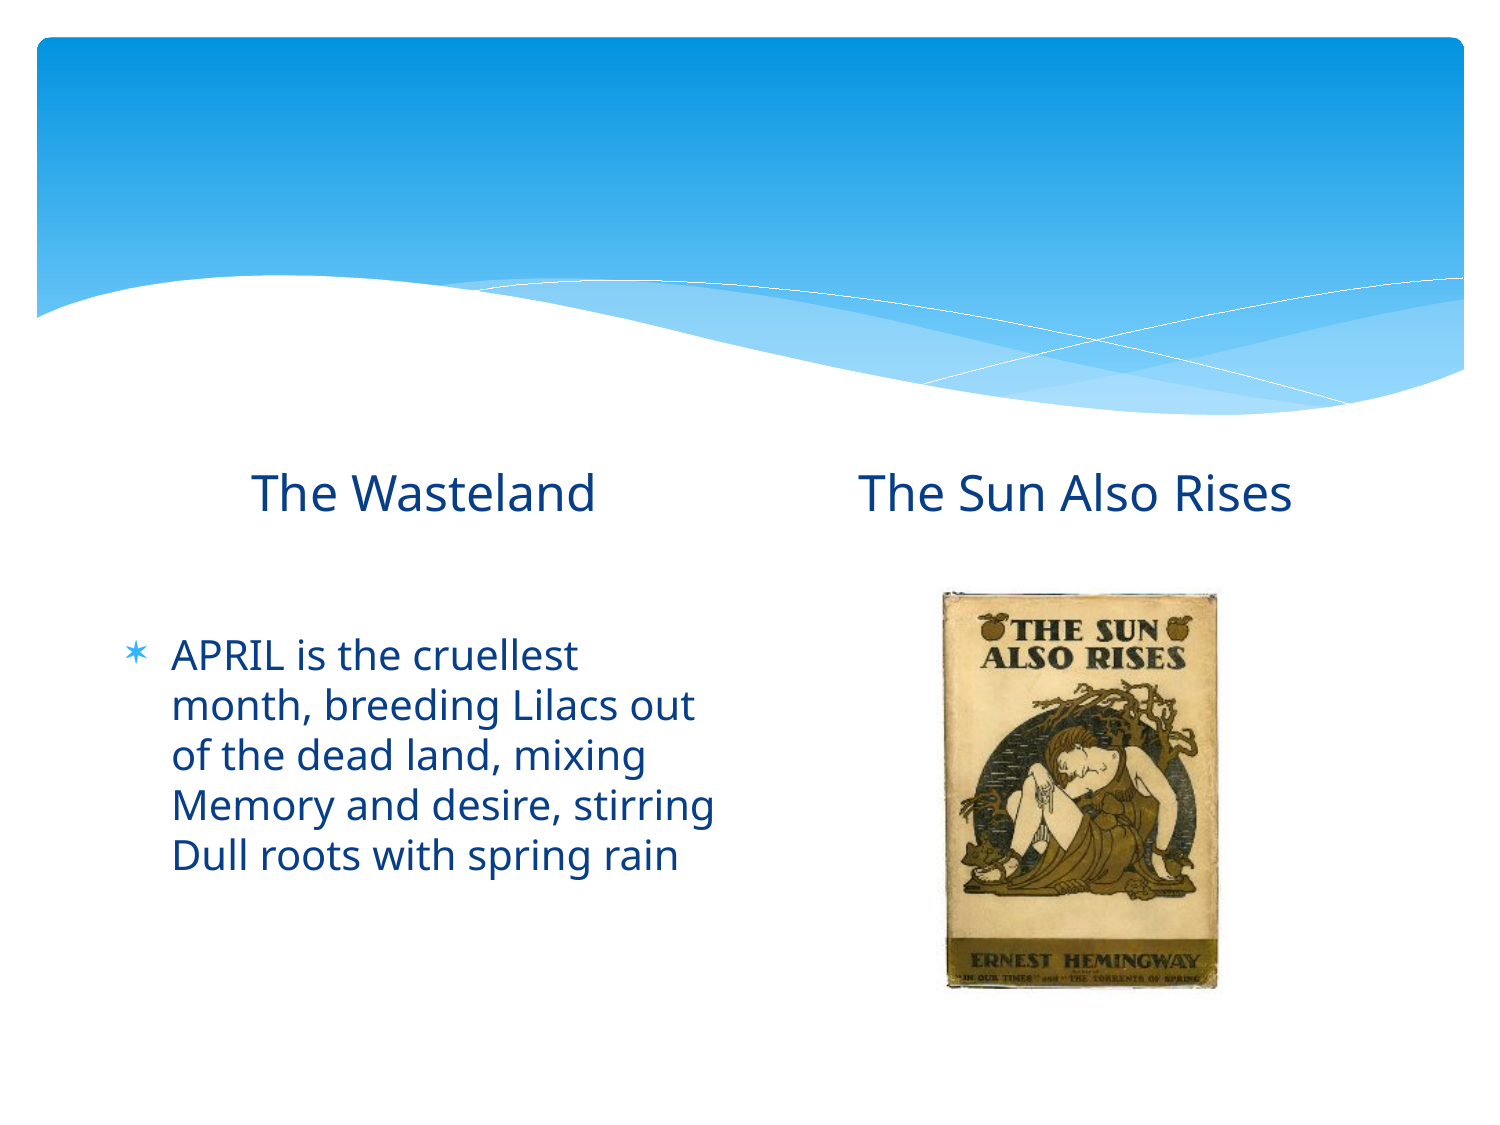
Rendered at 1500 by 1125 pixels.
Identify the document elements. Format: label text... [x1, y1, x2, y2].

list The Sun Also Rises [762, 439, 1390, 545]
picture [935, 587, 1227, 1001]
list The Wasteland [111, 439, 738, 545]
list APRIL is the cruellest month, breeding Lilacs out of the dead land, mixing Memory and desire, stirring Dull roots with spring rain [111, 562, 738, 1005]
